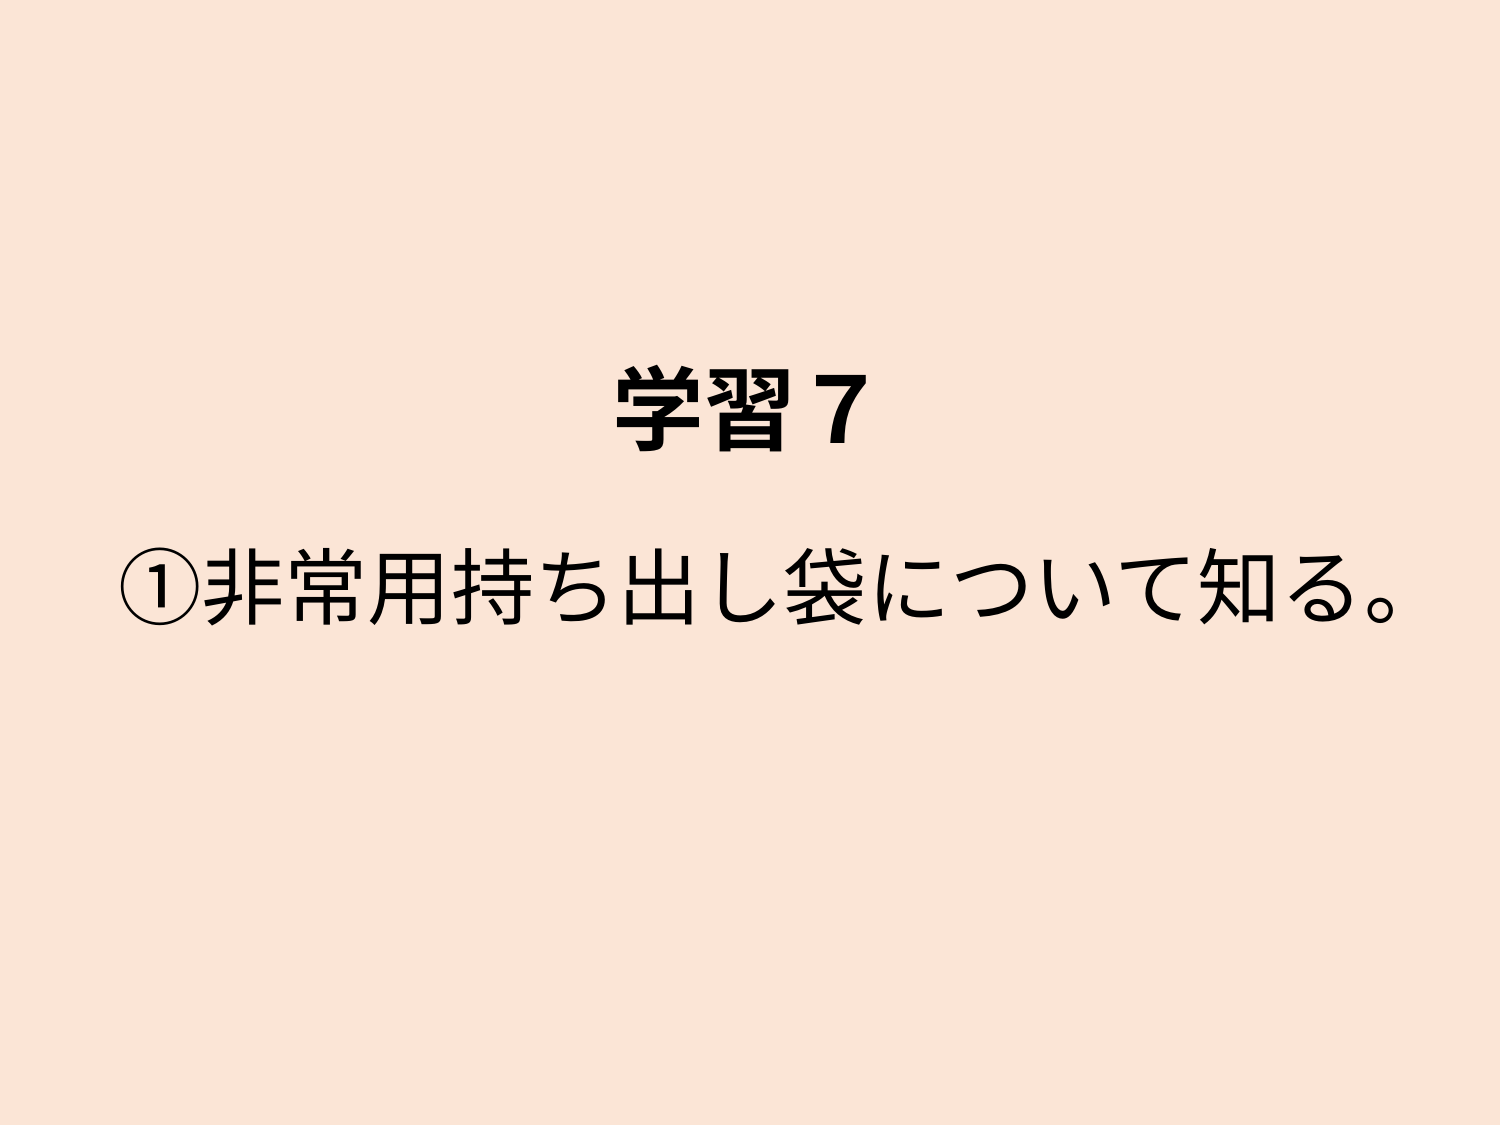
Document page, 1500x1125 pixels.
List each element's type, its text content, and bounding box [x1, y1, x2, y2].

title ①非常用持ち出し袋について知る。 [103, 437, 1397, 655]
text_box 学習７ [471, 344, 1029, 470]
